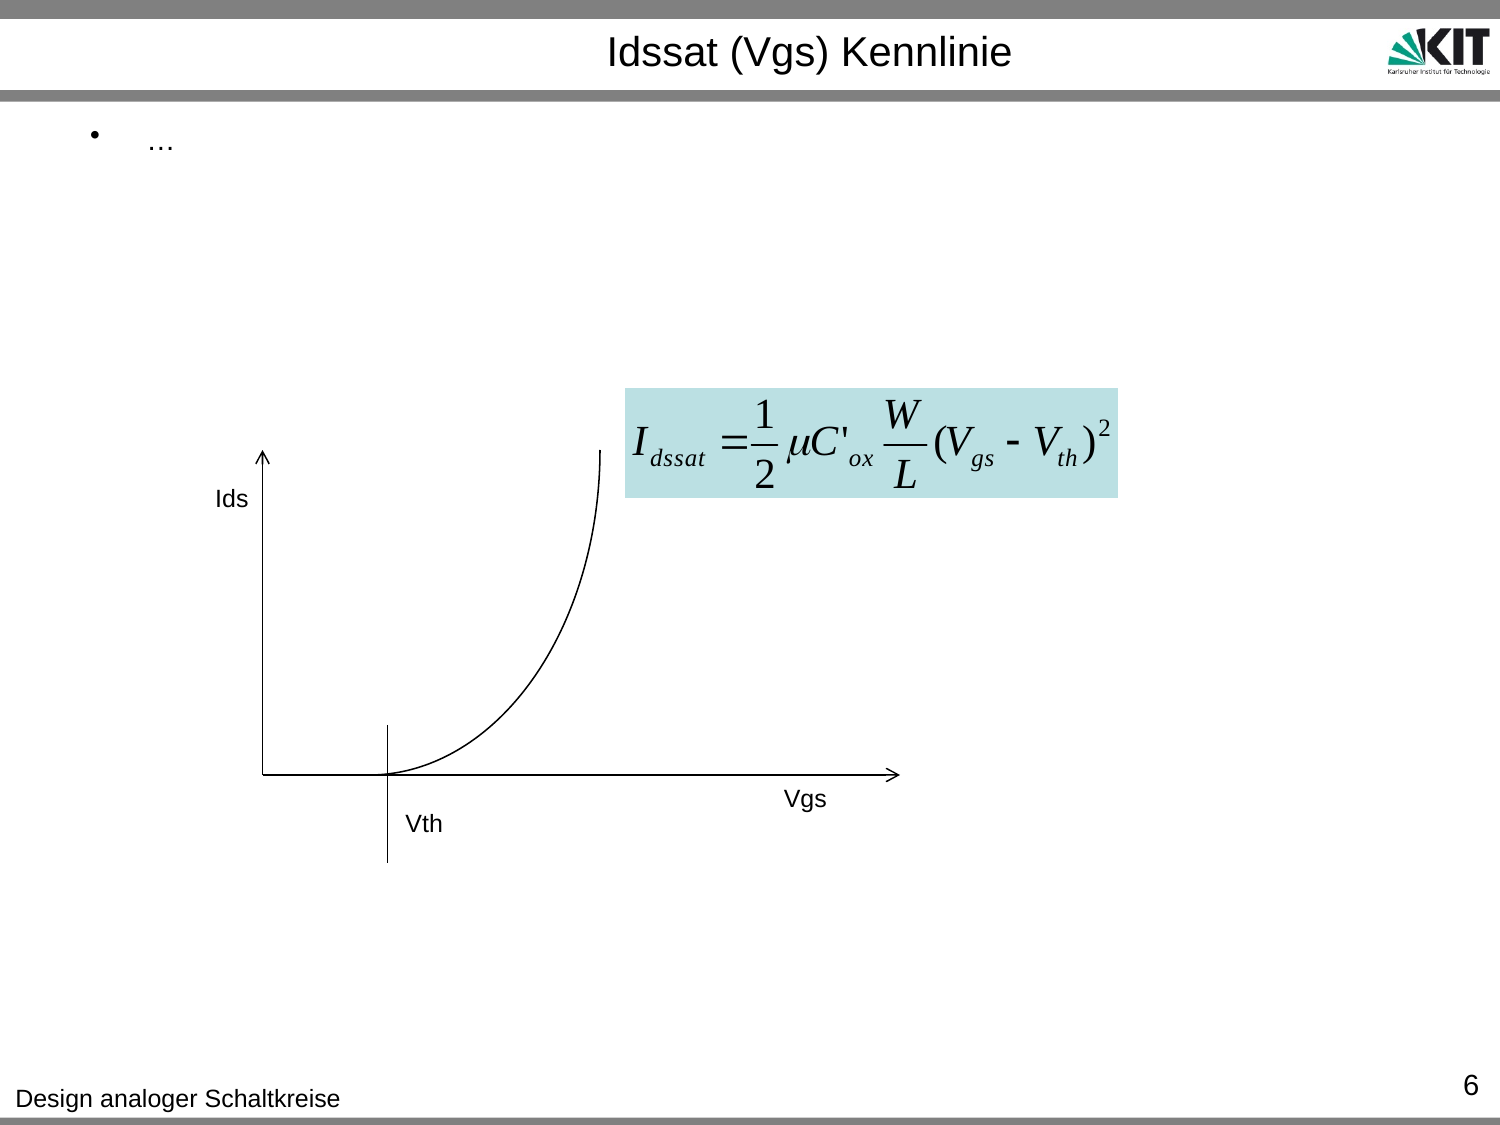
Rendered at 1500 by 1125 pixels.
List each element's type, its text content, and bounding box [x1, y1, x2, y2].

text_box Ids [200, 474, 258, 520]
text_box Vth [391, 800, 458, 845]
picture [1425, 28, 1490, 75]
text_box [624, 387, 1118, 499]
text_box [368, 450, 601, 774]
slide_number 6 [1364, 1058, 1495, 1094]
text_box Vgs [768, 784, 842, 820]
title Idssat (Vgs) Kennlinie [194, 21, 1425, 79]
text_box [258, 484, 262, 520]
list … [75, 113, 1425, 188]
